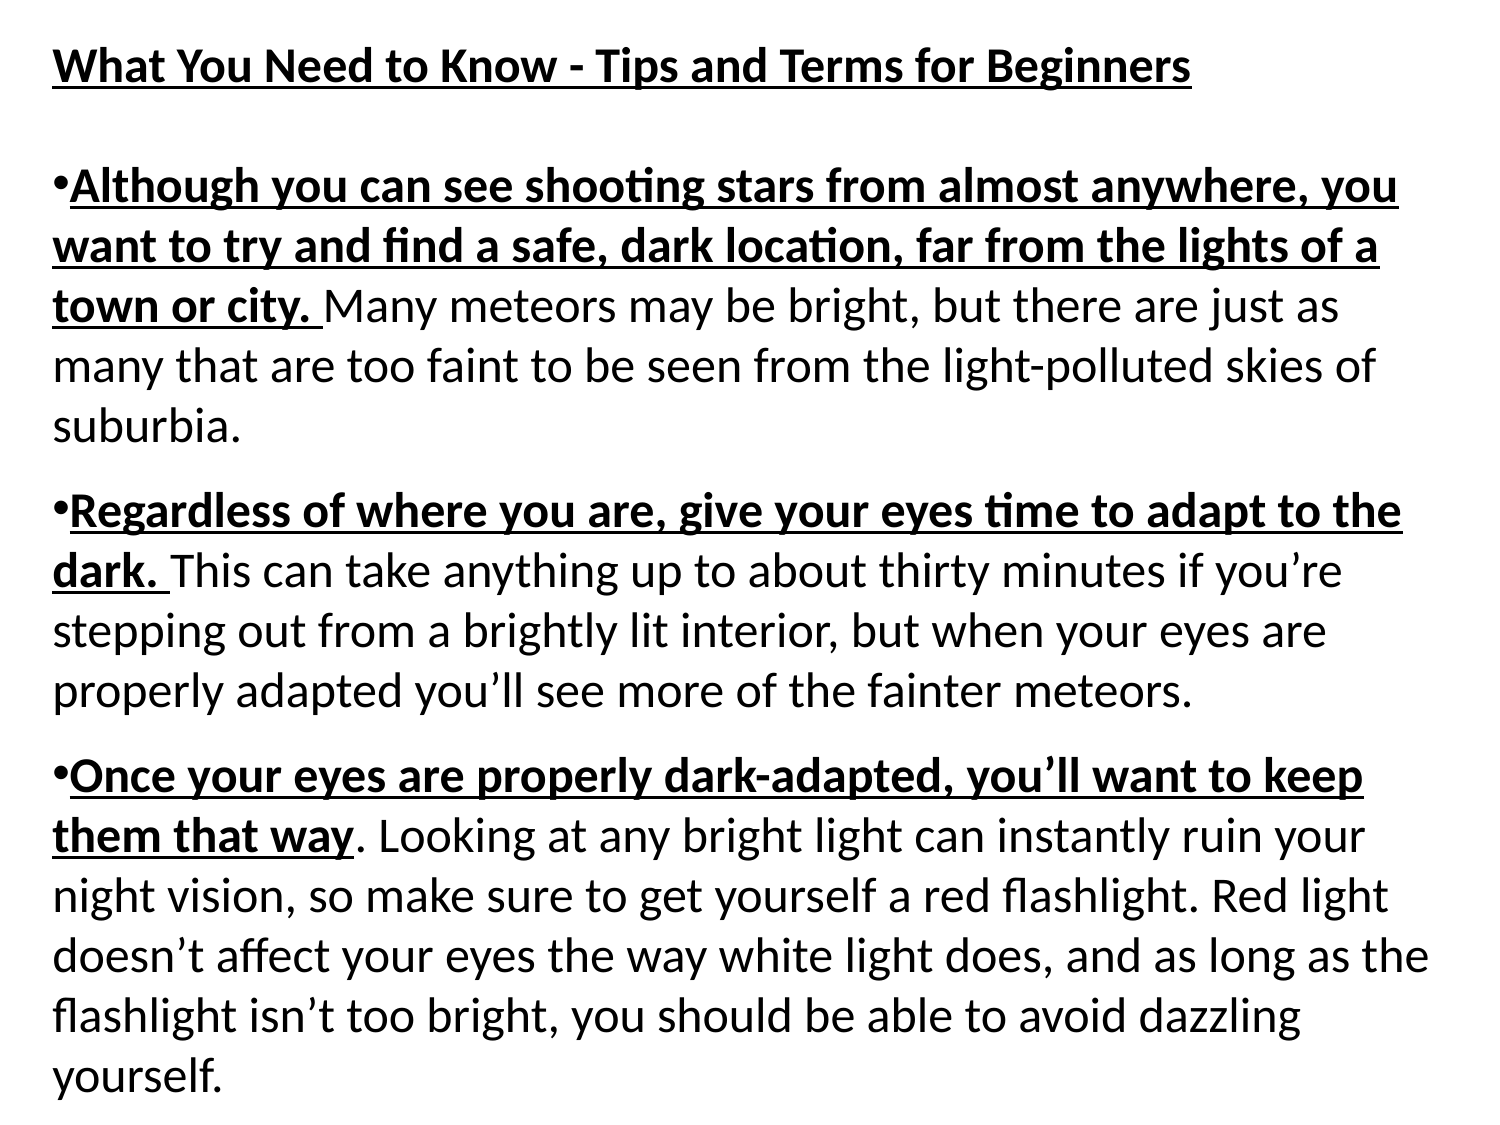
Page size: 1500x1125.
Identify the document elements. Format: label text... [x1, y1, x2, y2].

text_box What You Need to Know - Tips and Terms for Beginners Although you can see shooting stars from almost anywhere, you want to try and find a safe, dark location, far from the lights of a town or city. Many meteors may be bright, but there are just as many that are too faint to be seen from the light-polluted skies of suburbia. Regardless of where you are, give your eyes time to adapt to the dark. This can take anything up to about thirty minutes if you’re stepping out from a brightly lit interior, but when your eyes are properly adapted you’ll see more of the fainter meteors. Once your eyes are properly dark-adapted, you’ll want to keep them that way. Looking at any bright light can instantly ruin your night vision, so make sure to get yourself a red flashlight. Red light doesn’t affect your eyes the way white light does, and as long as the flashlight isn’t too bright, you should be able to avoid dazzling yourself. [37, 24, 1471, 1110]
